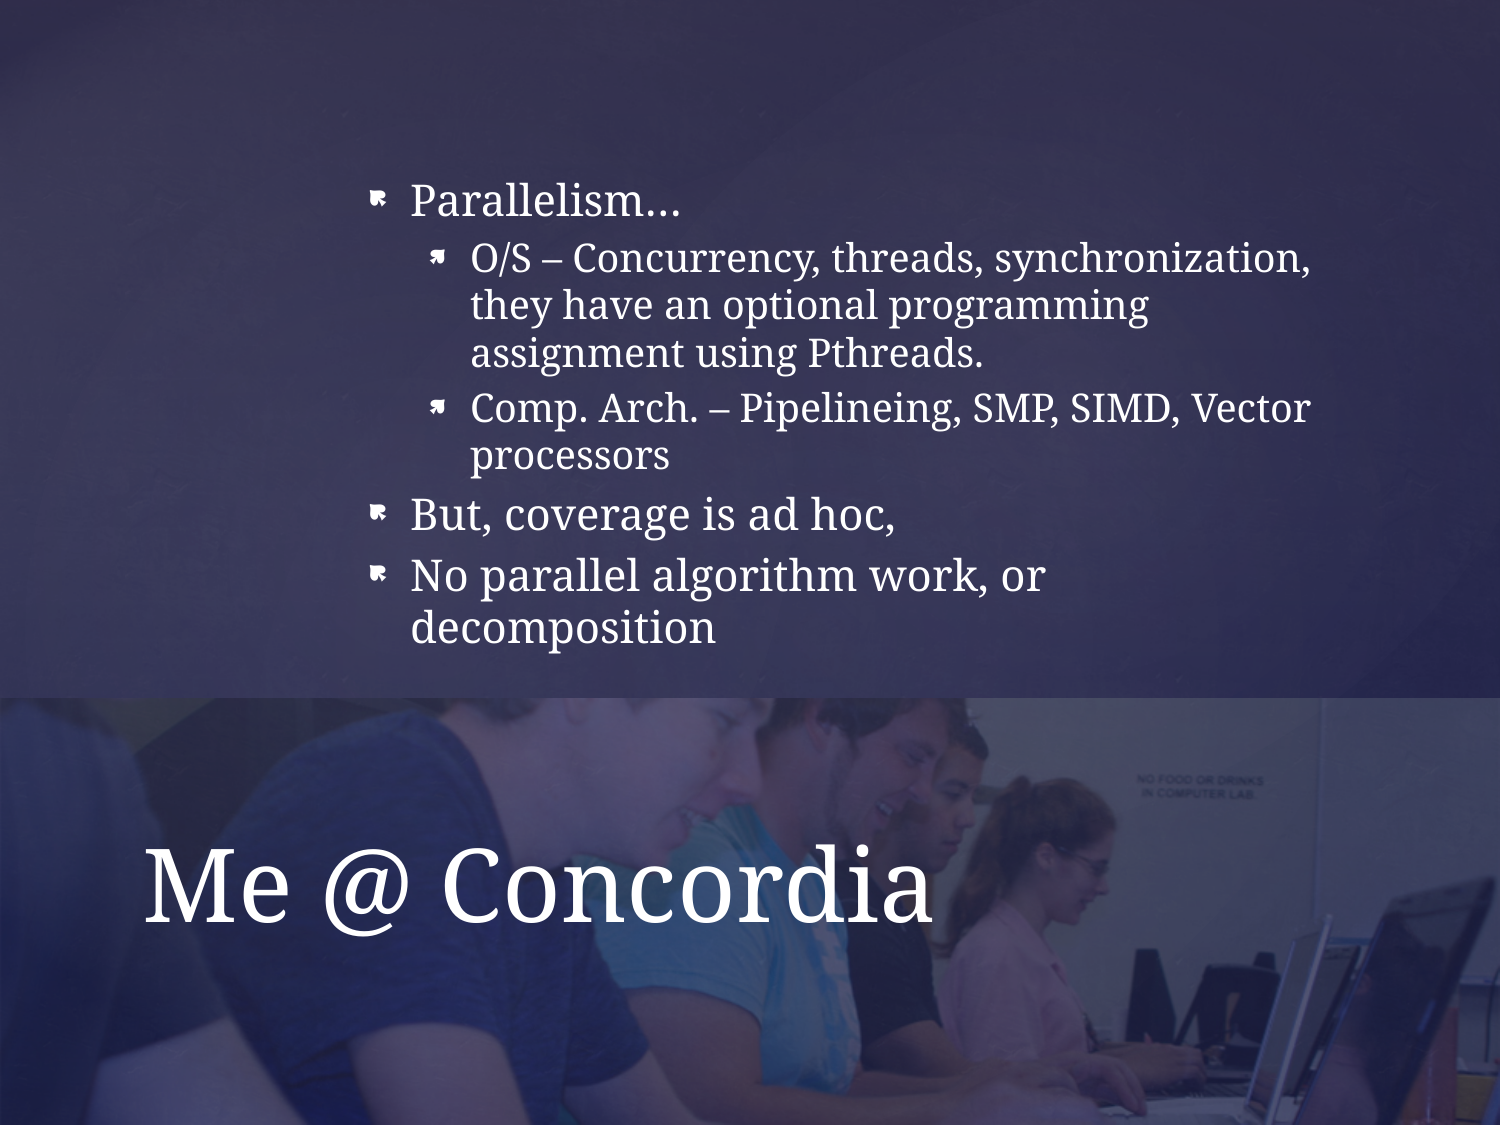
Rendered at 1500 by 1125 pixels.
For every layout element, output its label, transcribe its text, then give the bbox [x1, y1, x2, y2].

list Parallelism… O/S – Concurrency, threads, synchronization, they have an optional programming assignment using Pthreads. Comp. Arch. – Pipelineing, SMP, SIMD, Vector processors But, coverage is ad hoc, No parallel algorithm work, or decomposition [350, 112, 1350, 694]
picture [0, 698, 1500, 1125]
